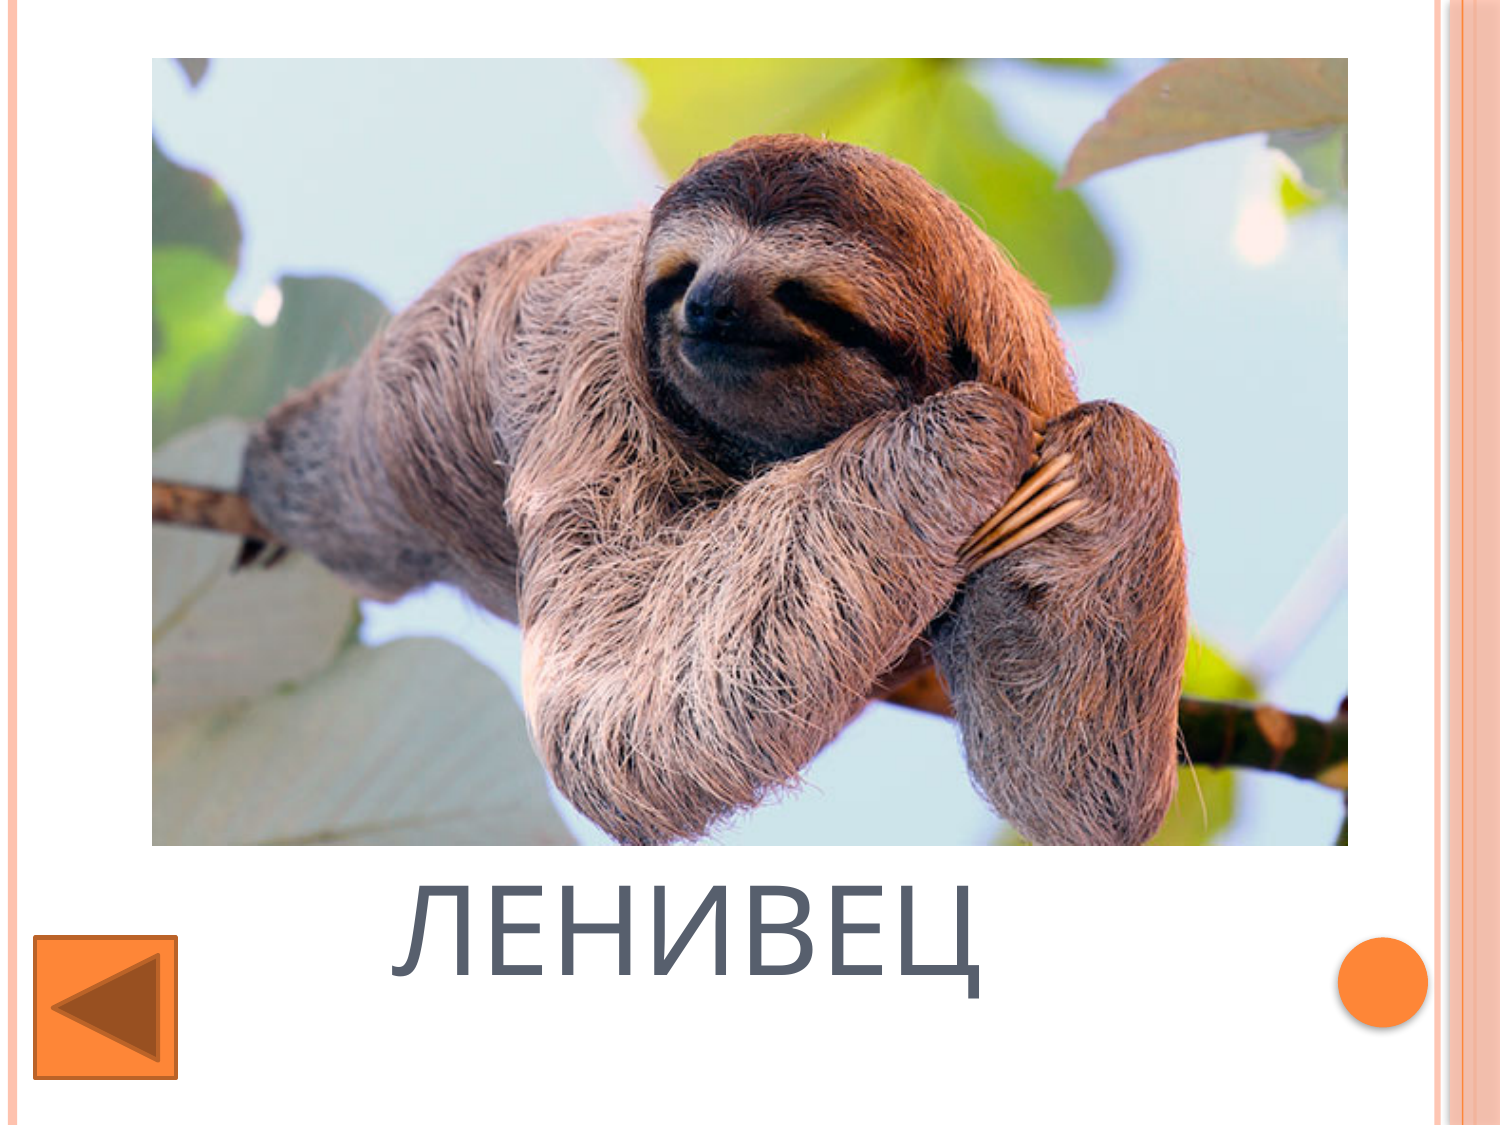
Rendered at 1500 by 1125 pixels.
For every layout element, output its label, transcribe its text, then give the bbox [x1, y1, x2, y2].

text_box [33, 935, 178, 1080]
title Ленивец [75, 832, 1300, 1008]
picture [151, 58, 1349, 847]
